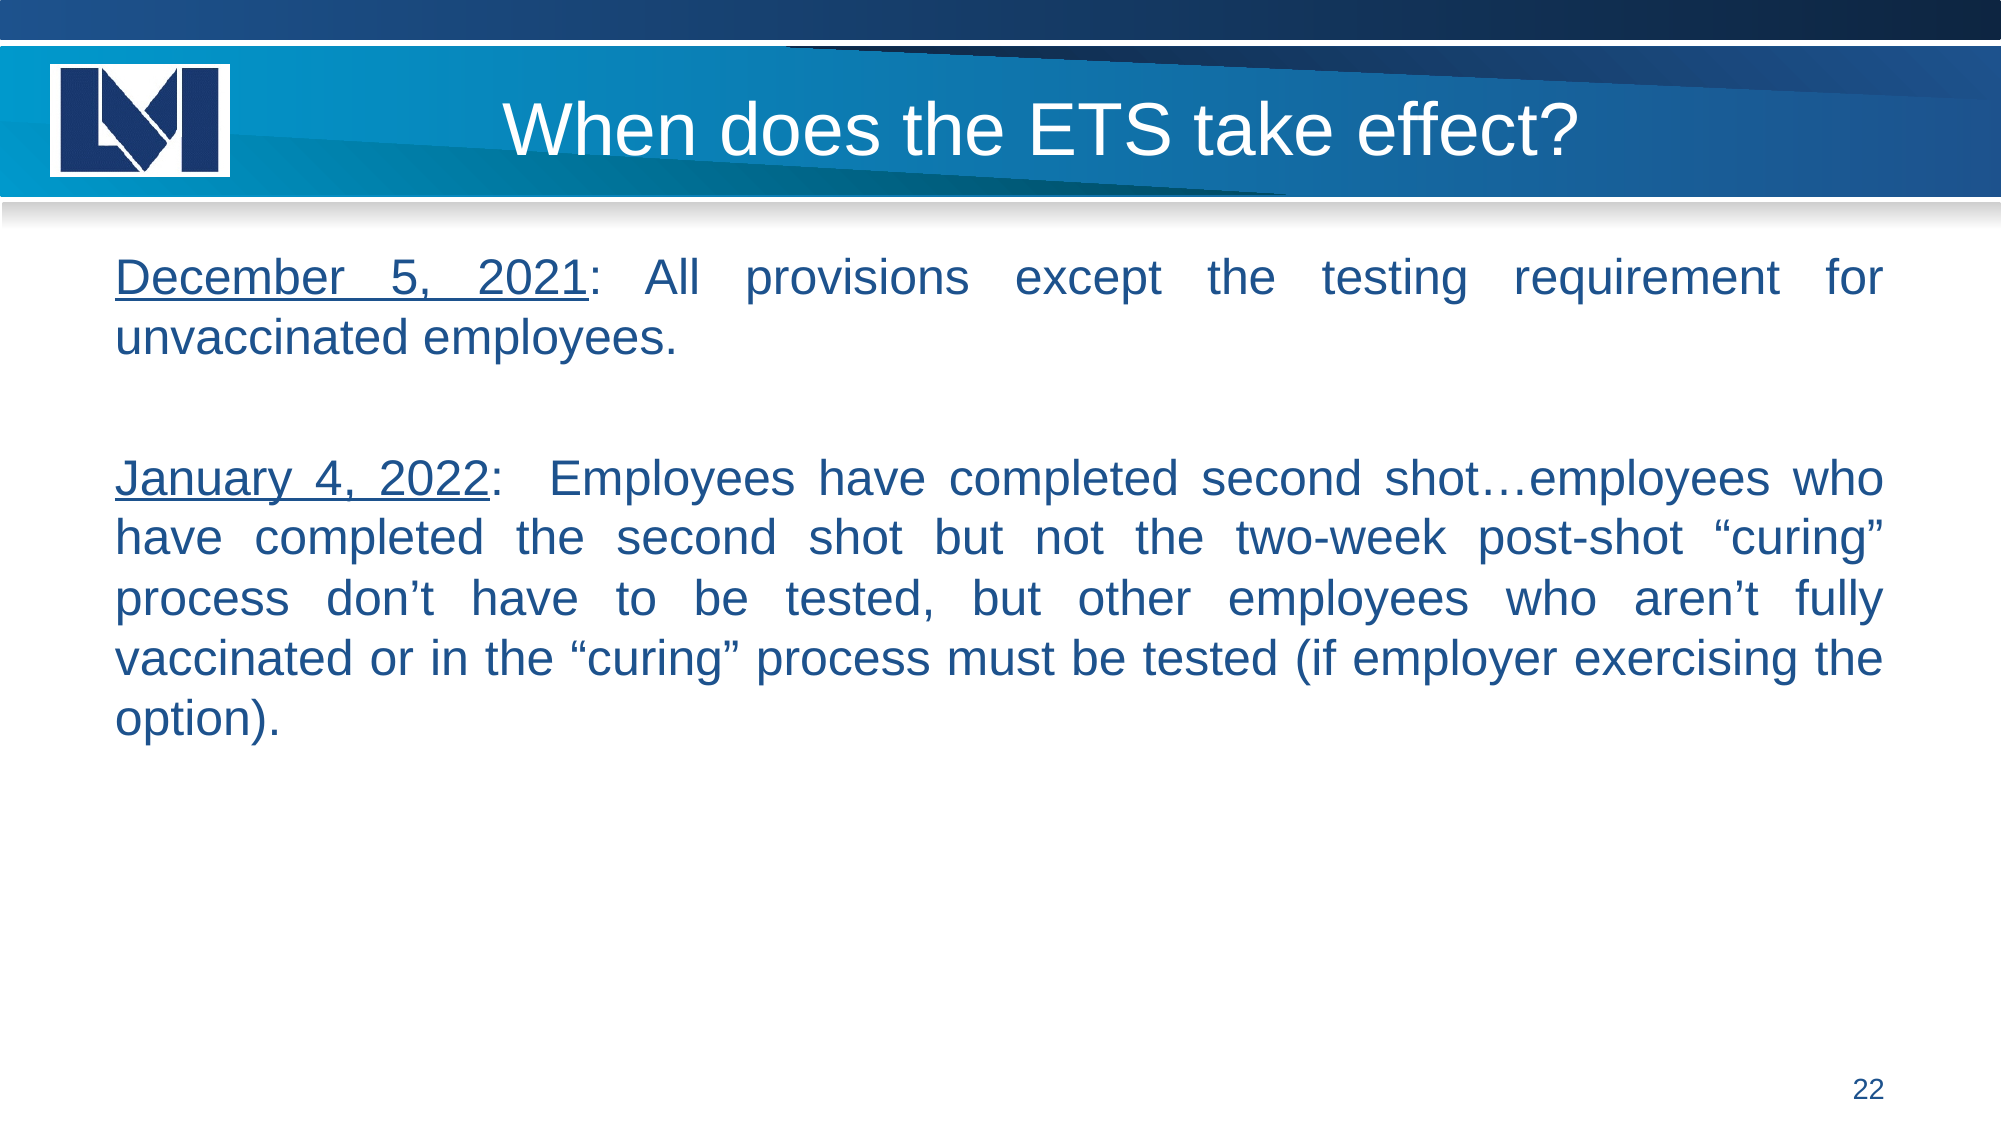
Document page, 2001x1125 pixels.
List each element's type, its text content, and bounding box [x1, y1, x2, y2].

list December 5, 2021: All provisions except the testing requirement for unvaccinated employees. January 4, 2022: Employees have completed second shot…employees who have completed the second shot but not the two-week post-shot “curing” process don’t have to be tested, but other employees who aren’t fully vaccinated or in the “curing” process must be tested (if employer exercising the option). [99, 237, 1900, 1050]
slide_number 22 [1433, 1062, 1900, 1103]
picture [51, 65, 229, 176]
title When does the ETS take effect? [487, 54, 1725, 197]
